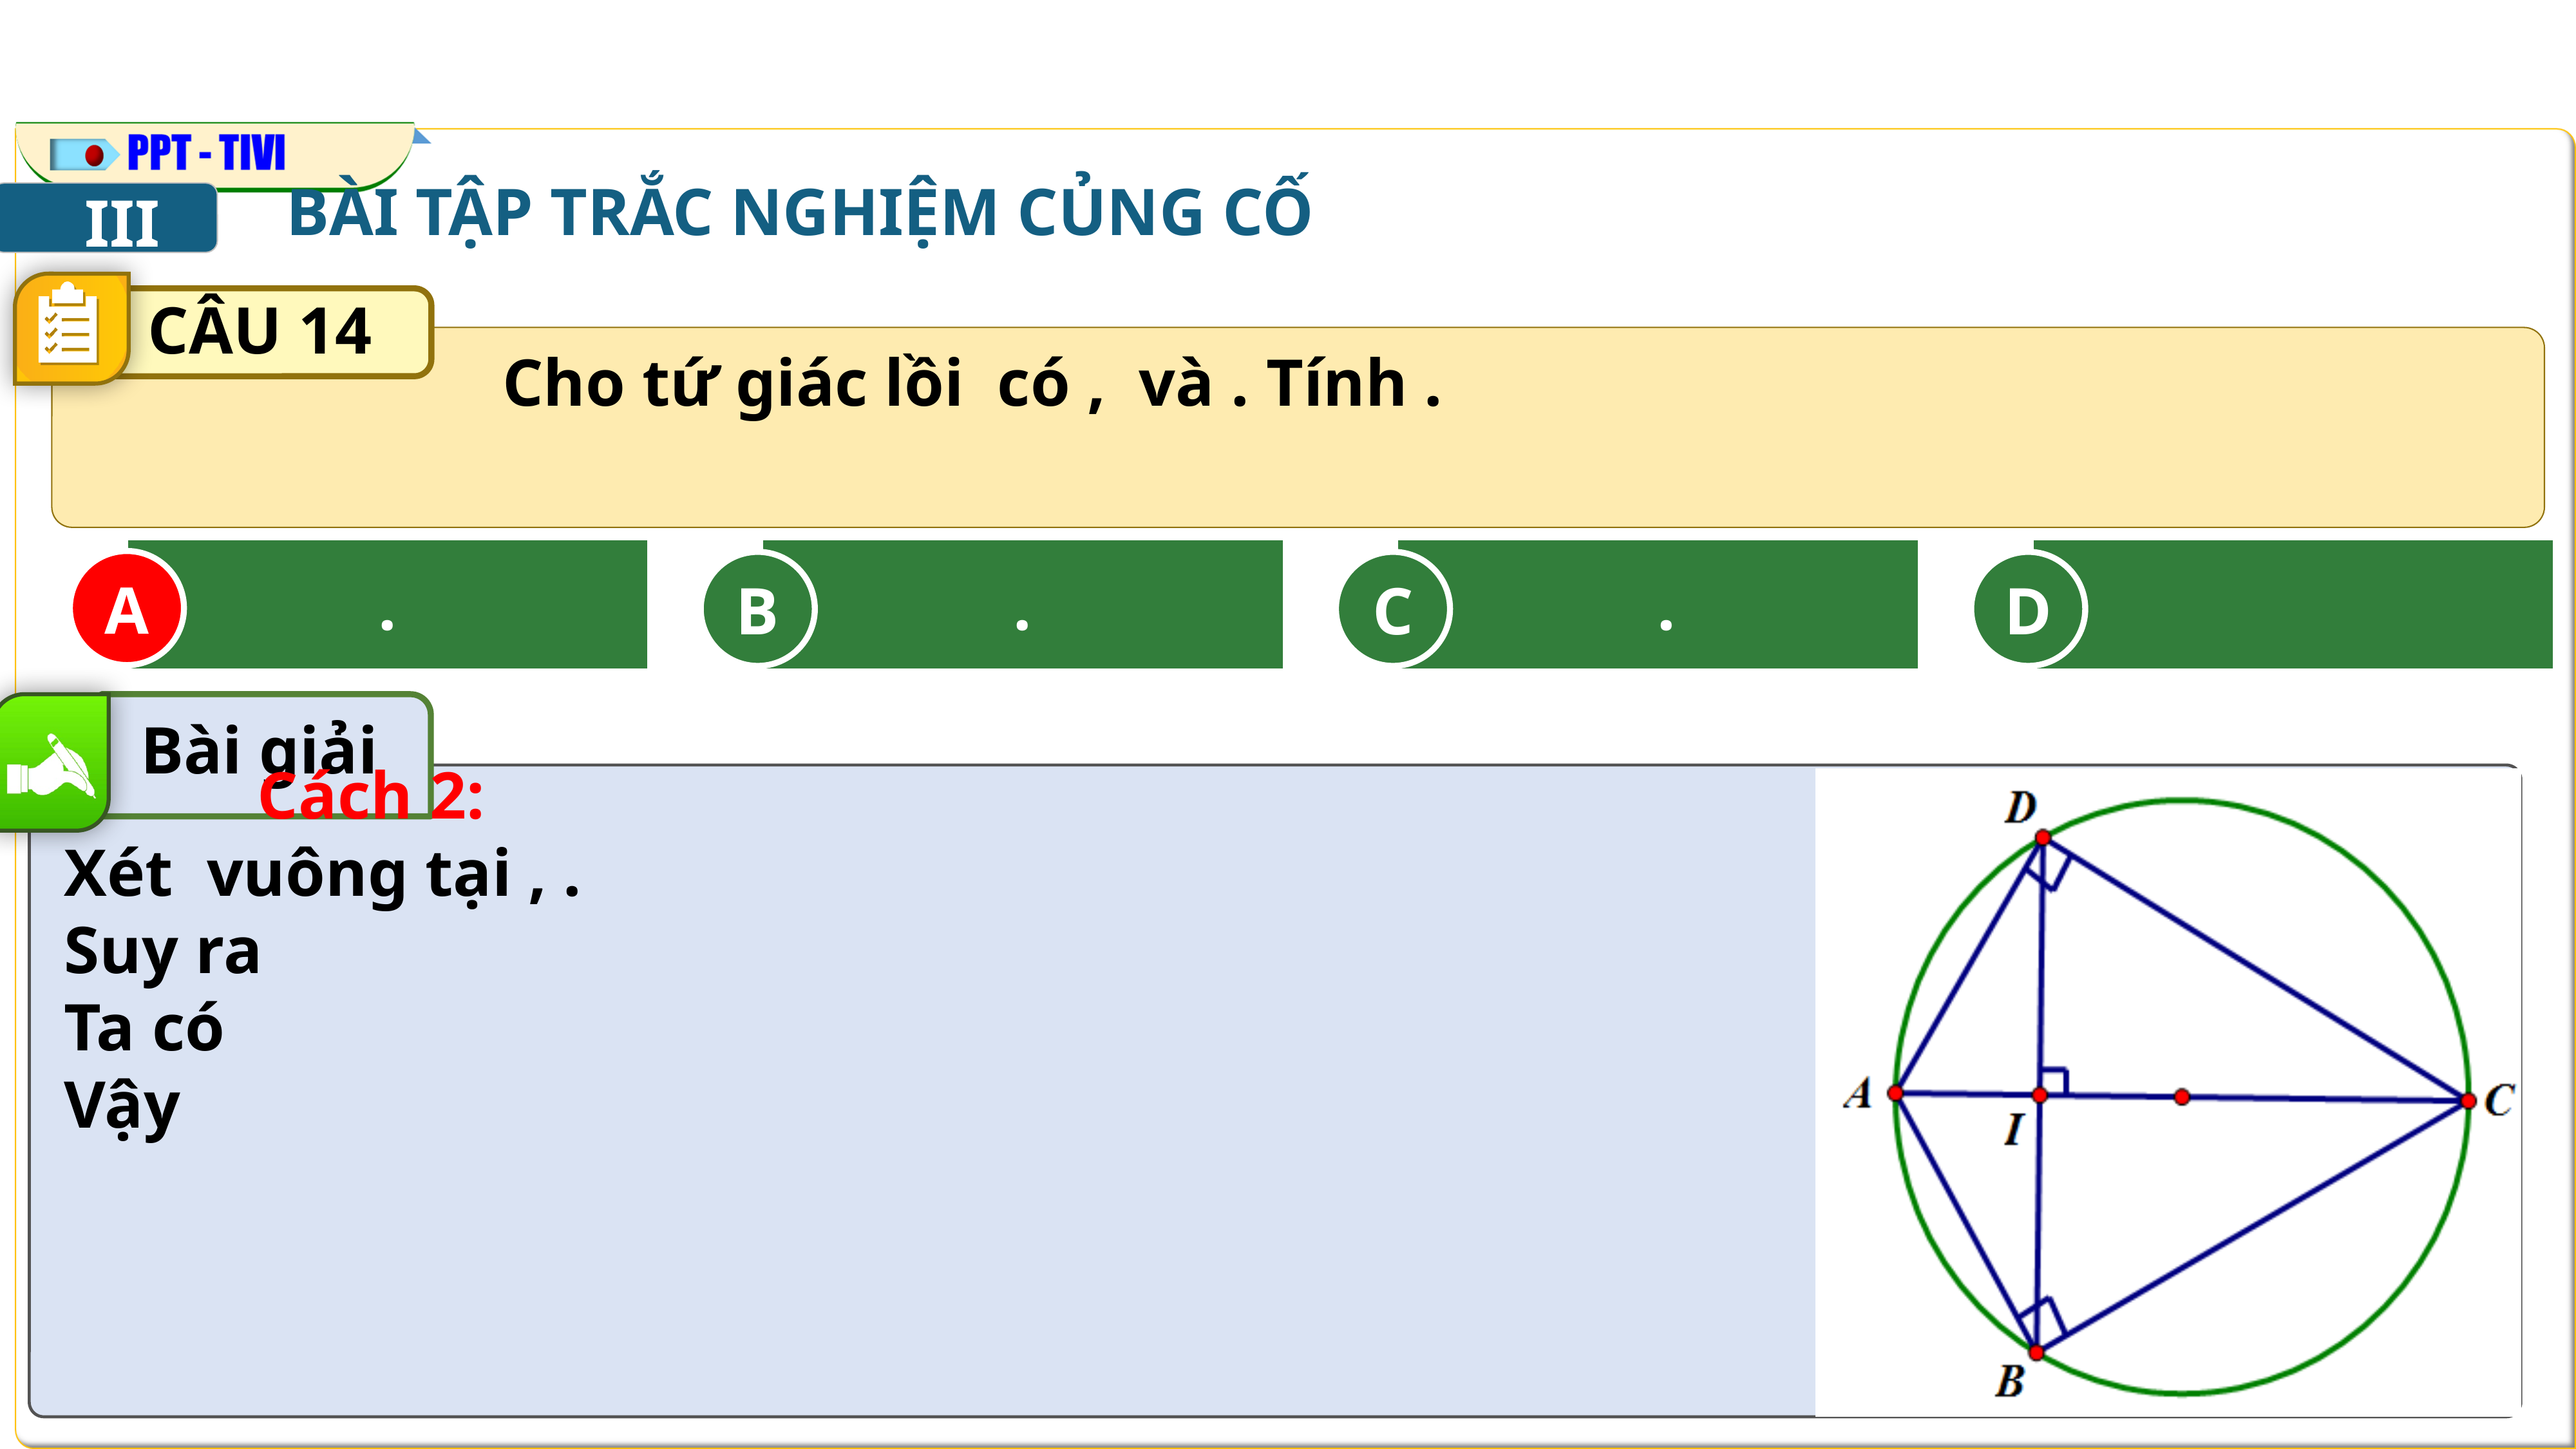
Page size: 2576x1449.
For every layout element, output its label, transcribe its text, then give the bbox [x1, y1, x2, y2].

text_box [0, 694, 2521, 1417]
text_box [0, 166, 2069, 258]
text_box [15, 273, 2544, 527]
text_box III [75, 258, 170, 265]
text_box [65, 539, 2554, 670]
picture [15, 112, 2576, 1449]
